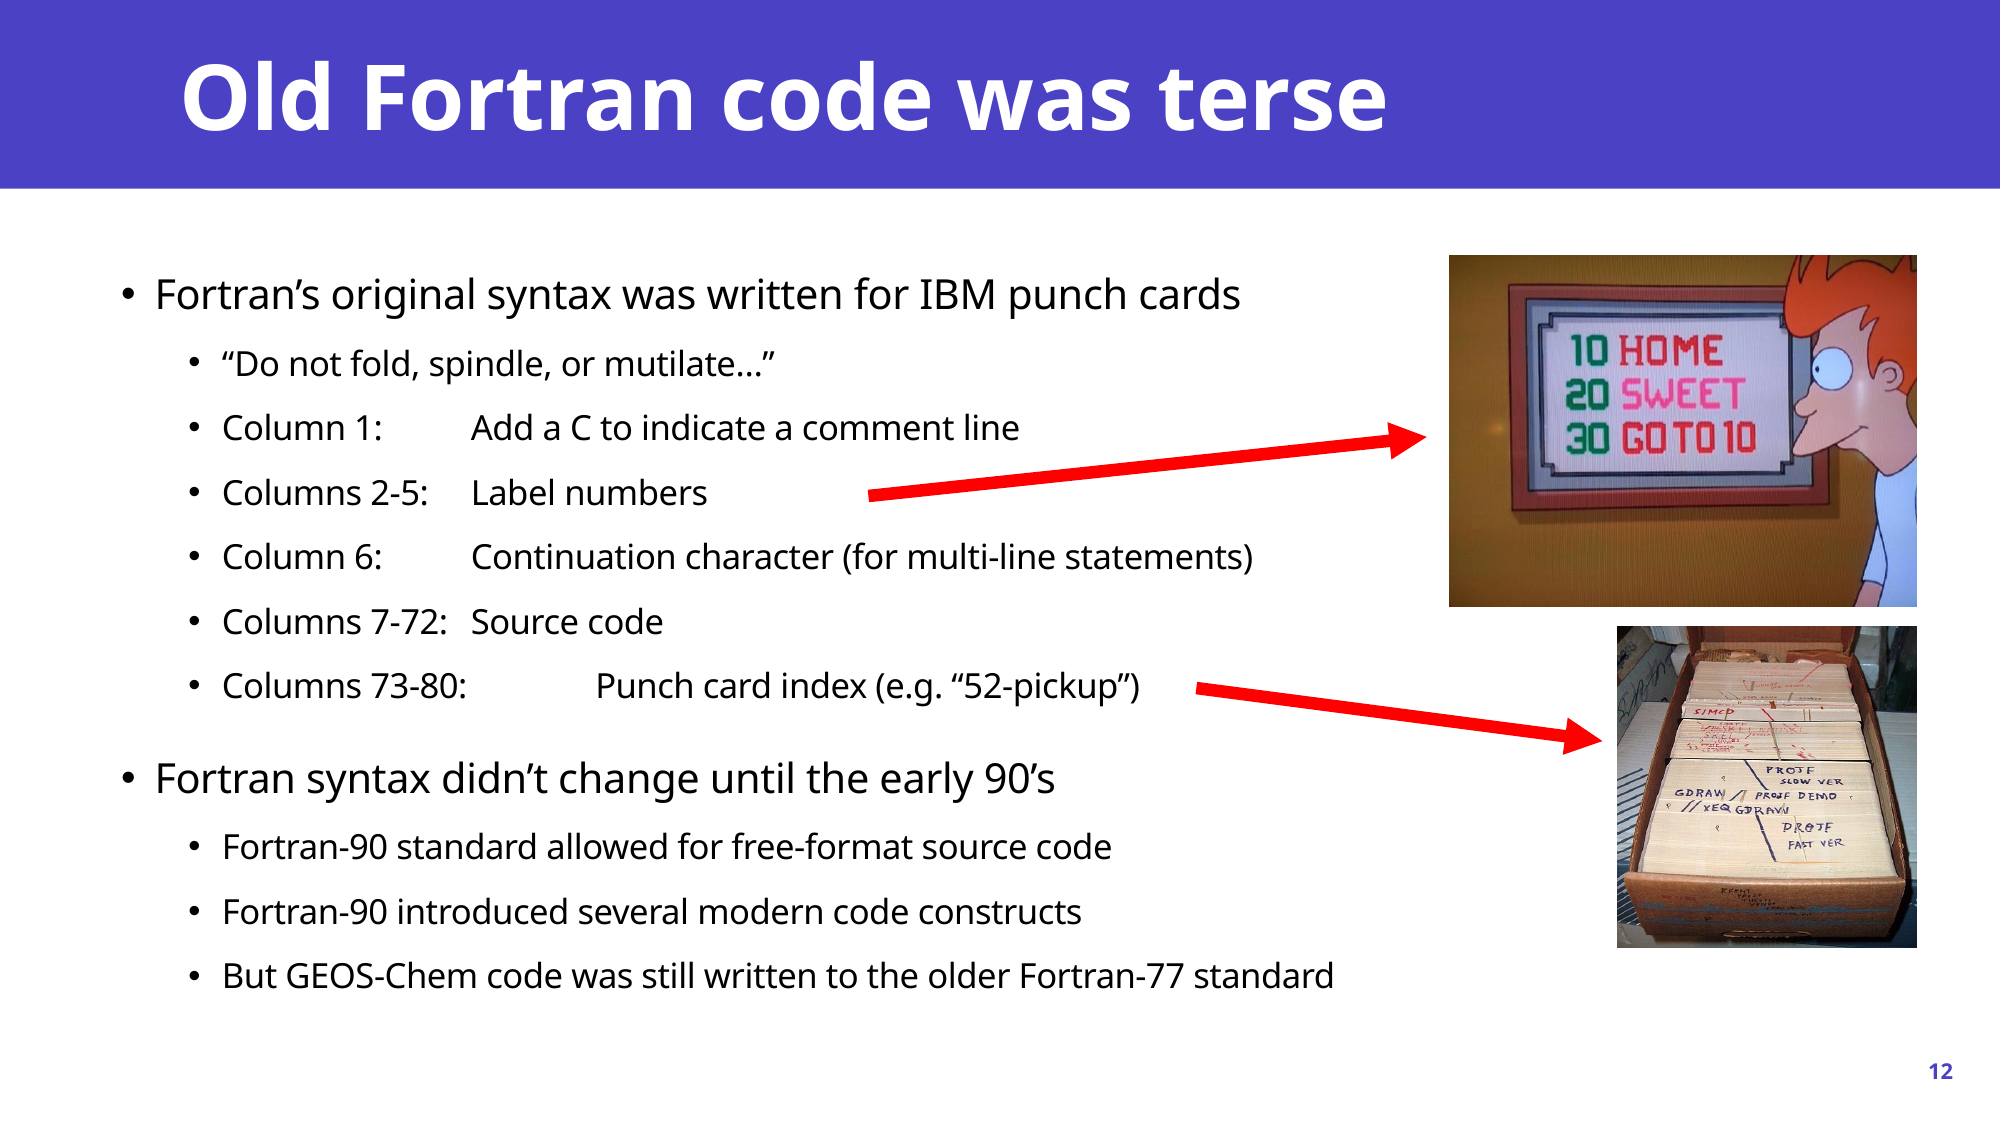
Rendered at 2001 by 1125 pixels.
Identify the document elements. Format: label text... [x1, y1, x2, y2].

picture [1617, 626, 1917, 948]
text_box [868, 436, 1427, 496]
picture [1449, 255, 1917, 607]
title Old Fortran code was terse [164, 31, 1809, 157]
list Fortran’s original syntax was written for IBM punch cards “Do not fold, spindle, or mutilate…” Column 1: Add a C to indicate a comment line Columns 2-5: Label numbers Column 6: Continuation character (for multi-line statements) Columns 7-72: Source code Columns 73-80: Punch card index (e.g. “52-pickup”) Fortran syntax didn’t change until the early 90’s Fortran-90 standard allowed for free-format source code Fortran-90 introduced several modern code constructs But GEOS-Chem code was still written to the older Fortran-77 standard [106, 256, 1894, 1012]
slide_number 12 [1864, 1042, 1968, 1103]
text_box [1196, 688, 1603, 742]
